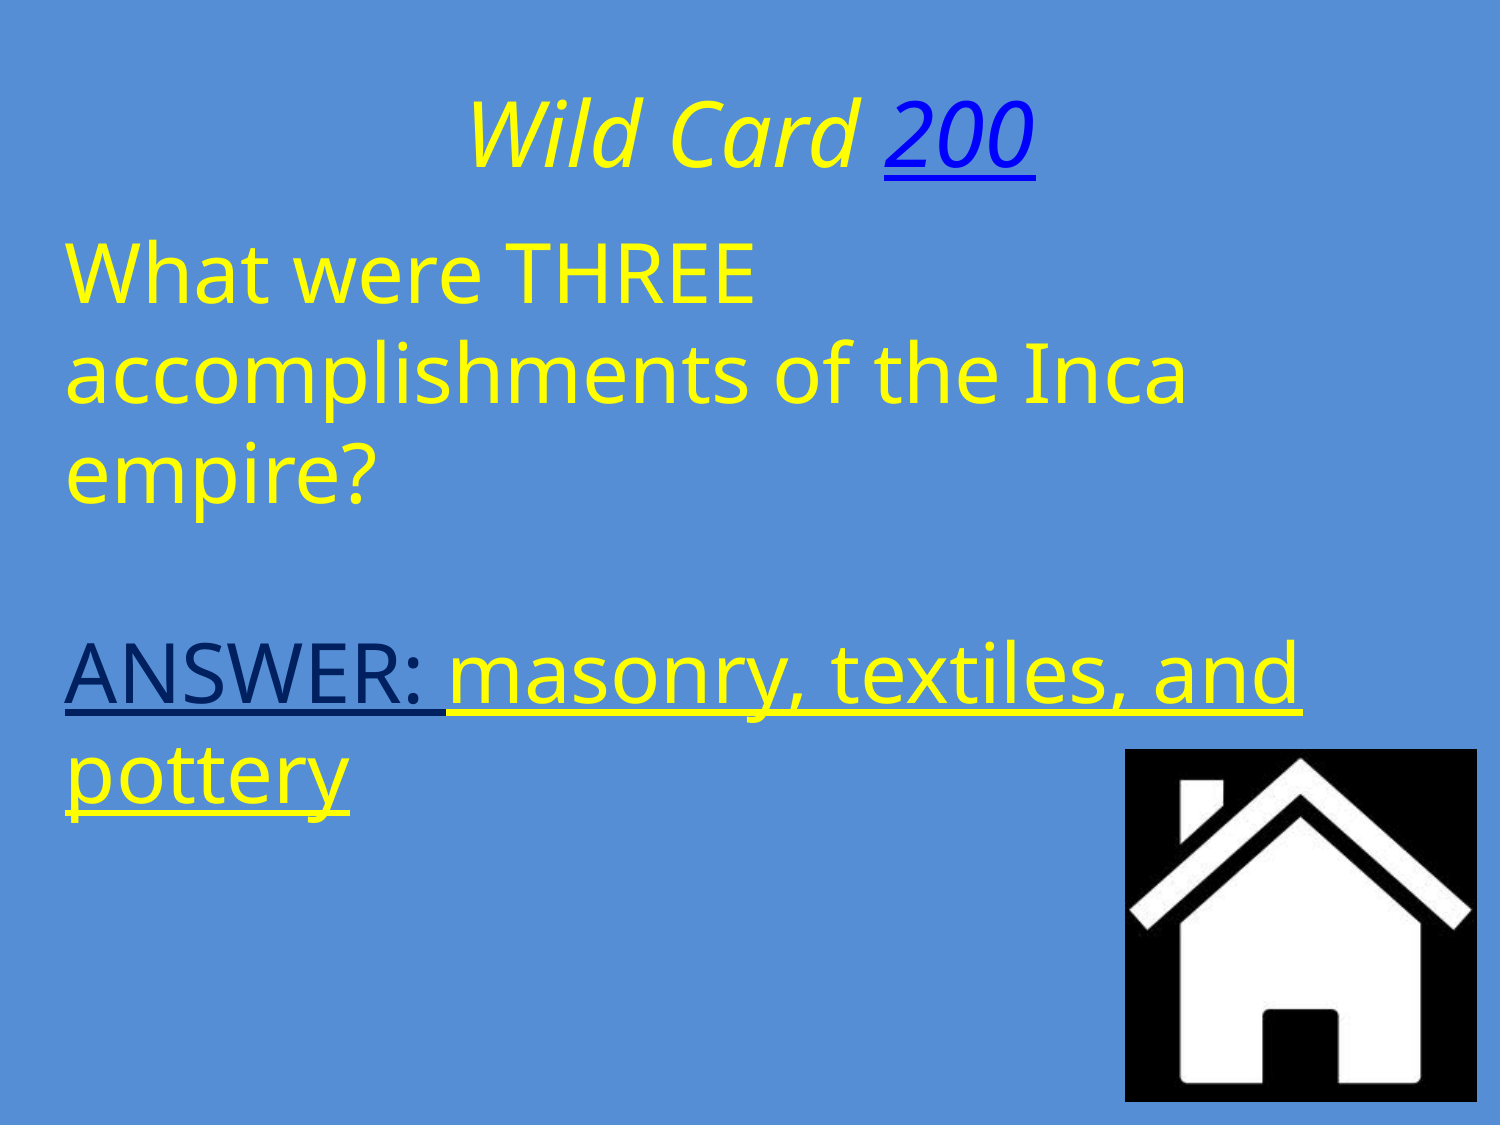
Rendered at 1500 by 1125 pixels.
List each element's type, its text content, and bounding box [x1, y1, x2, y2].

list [1124, 749, 1477, 1102]
title Wild Card 200 [75, 45, 1425, 212]
text_box What were THREE accomplishments of the Inca empire? ANSWER: masonry, textiles, and pottery [49, 212, 1463, 828]
